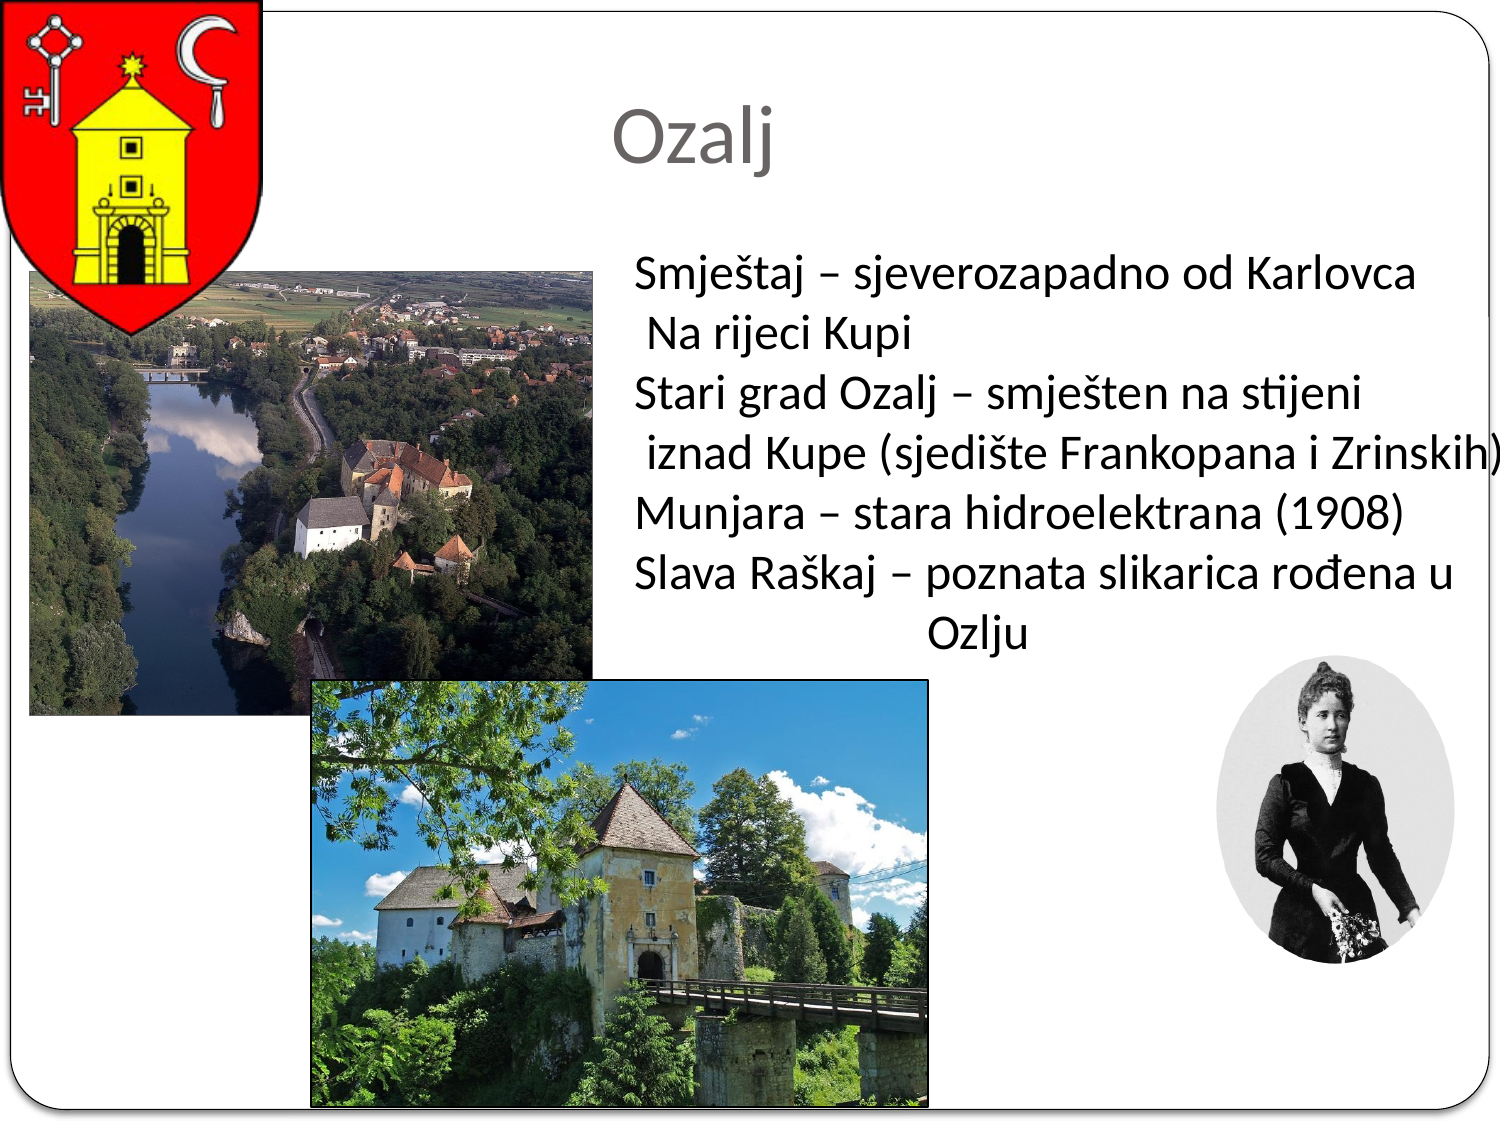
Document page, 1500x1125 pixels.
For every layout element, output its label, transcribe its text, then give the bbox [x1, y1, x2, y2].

text_box Smještaj – sjeverozapadno od Karlovca Na rijeci Kupi Stari grad Ozalj – smješten na stijeni iznad Kupe (sjedište Frankopana i Zrinskih) Munjara – stara hidroelektrana (1908) Slava Raškaj – poznata slikarica rođena u Ozlju [620, 231, 1500, 667]
title Ozalj [596, 7, 1425, 195]
picture [0, 0, 263, 338]
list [29, 271, 593, 717]
picture [1210, 644, 1459, 974]
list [311, 680, 928, 1106]
